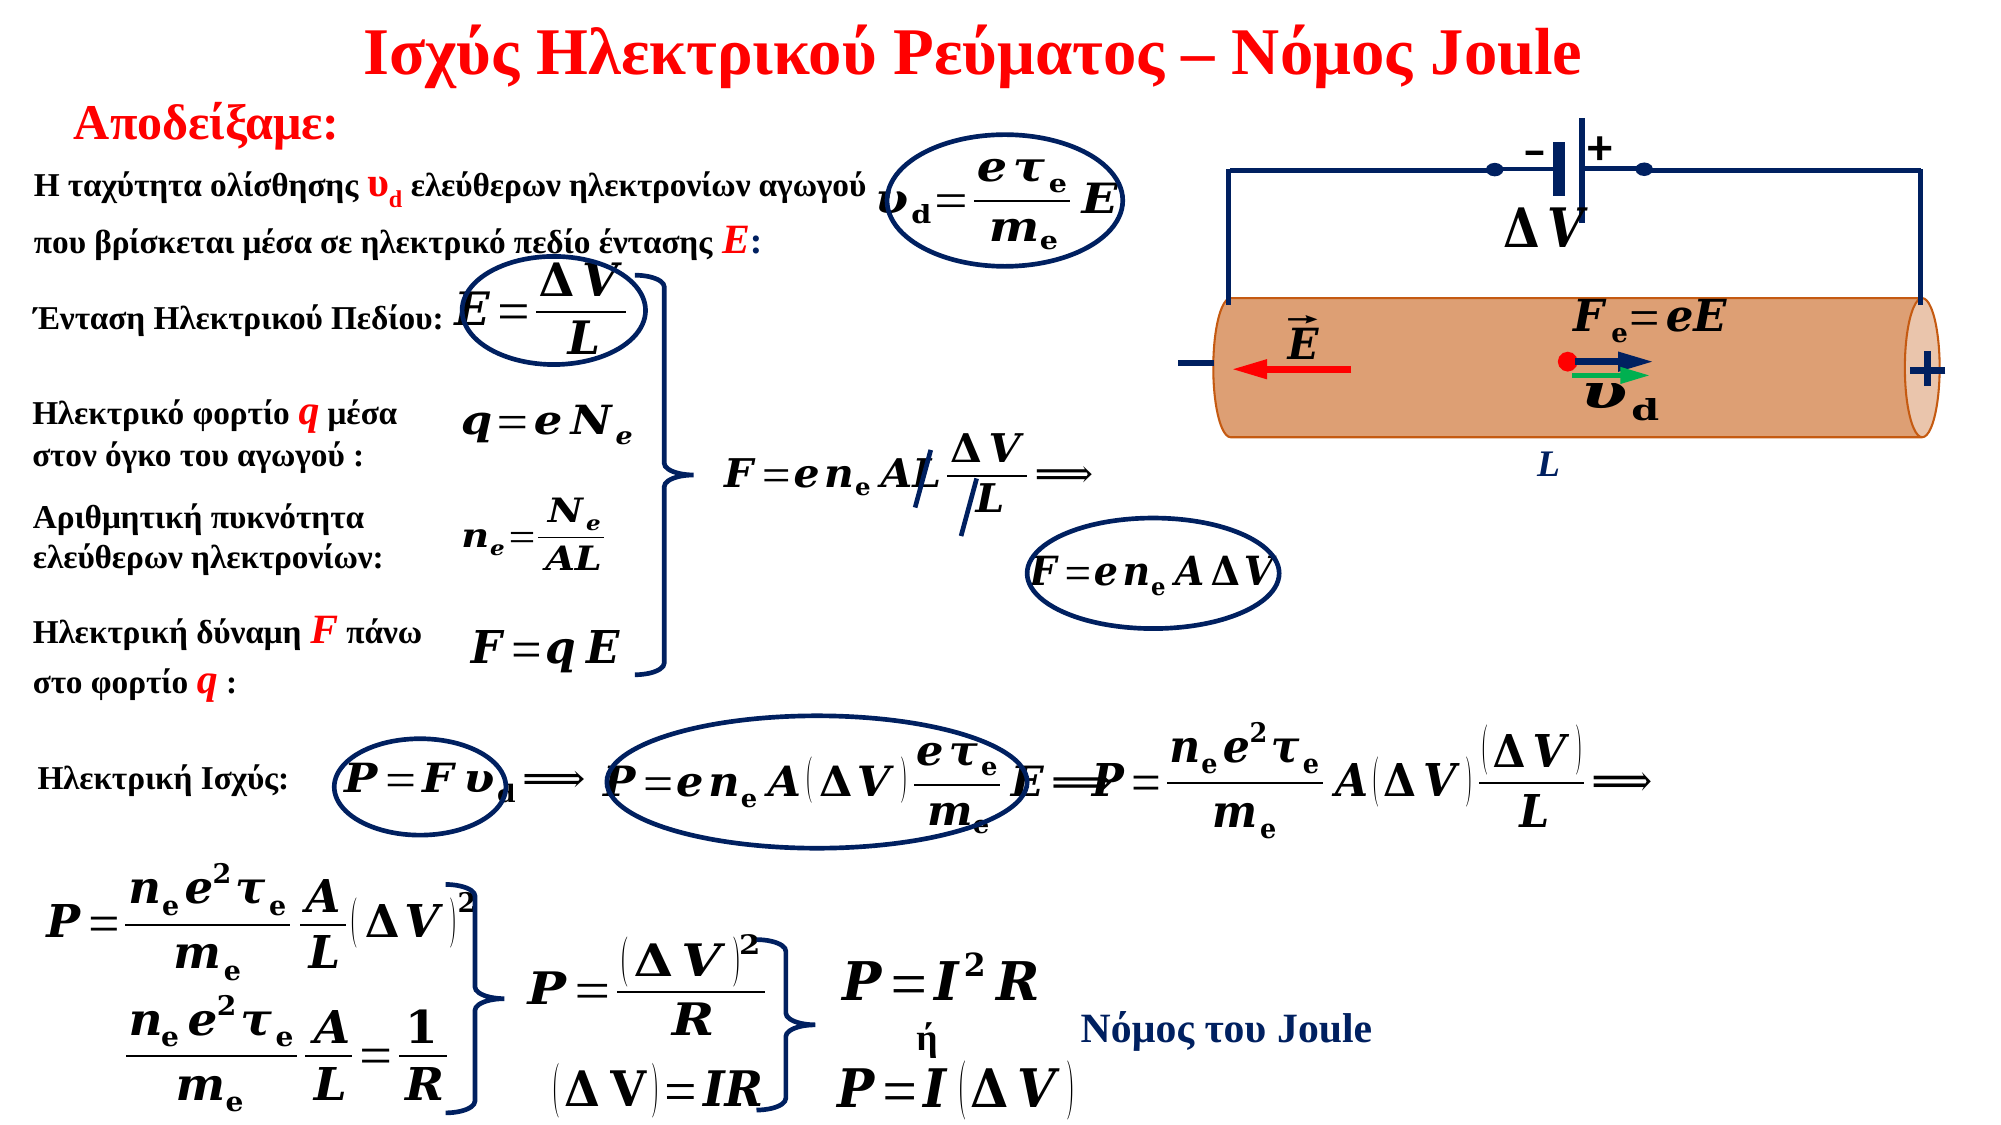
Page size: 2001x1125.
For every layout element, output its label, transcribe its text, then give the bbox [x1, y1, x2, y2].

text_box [334, 134, 1178, 840]
text_box Νόμος του Joule [1065, 993, 1388, 1059]
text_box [833, 1005, 1075, 1124]
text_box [22, 748, 334, 808]
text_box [18, 487, 334, 584]
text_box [18, 256, 334, 366]
text_box Αποδείξαμε: [59, 82, 355, 145]
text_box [19, 145, 334, 256]
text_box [17, 375, 334, 482]
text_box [18, 594, 334, 711]
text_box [445, 884, 768, 1113]
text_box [756, 939, 1040, 1111]
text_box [1178, 107, 1946, 493]
text_box Ισχύς Ηλεκτρικού Ρεύματος – Νόμος Joule [219, 7, 1727, 107]
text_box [462, 256, 1653, 849]
